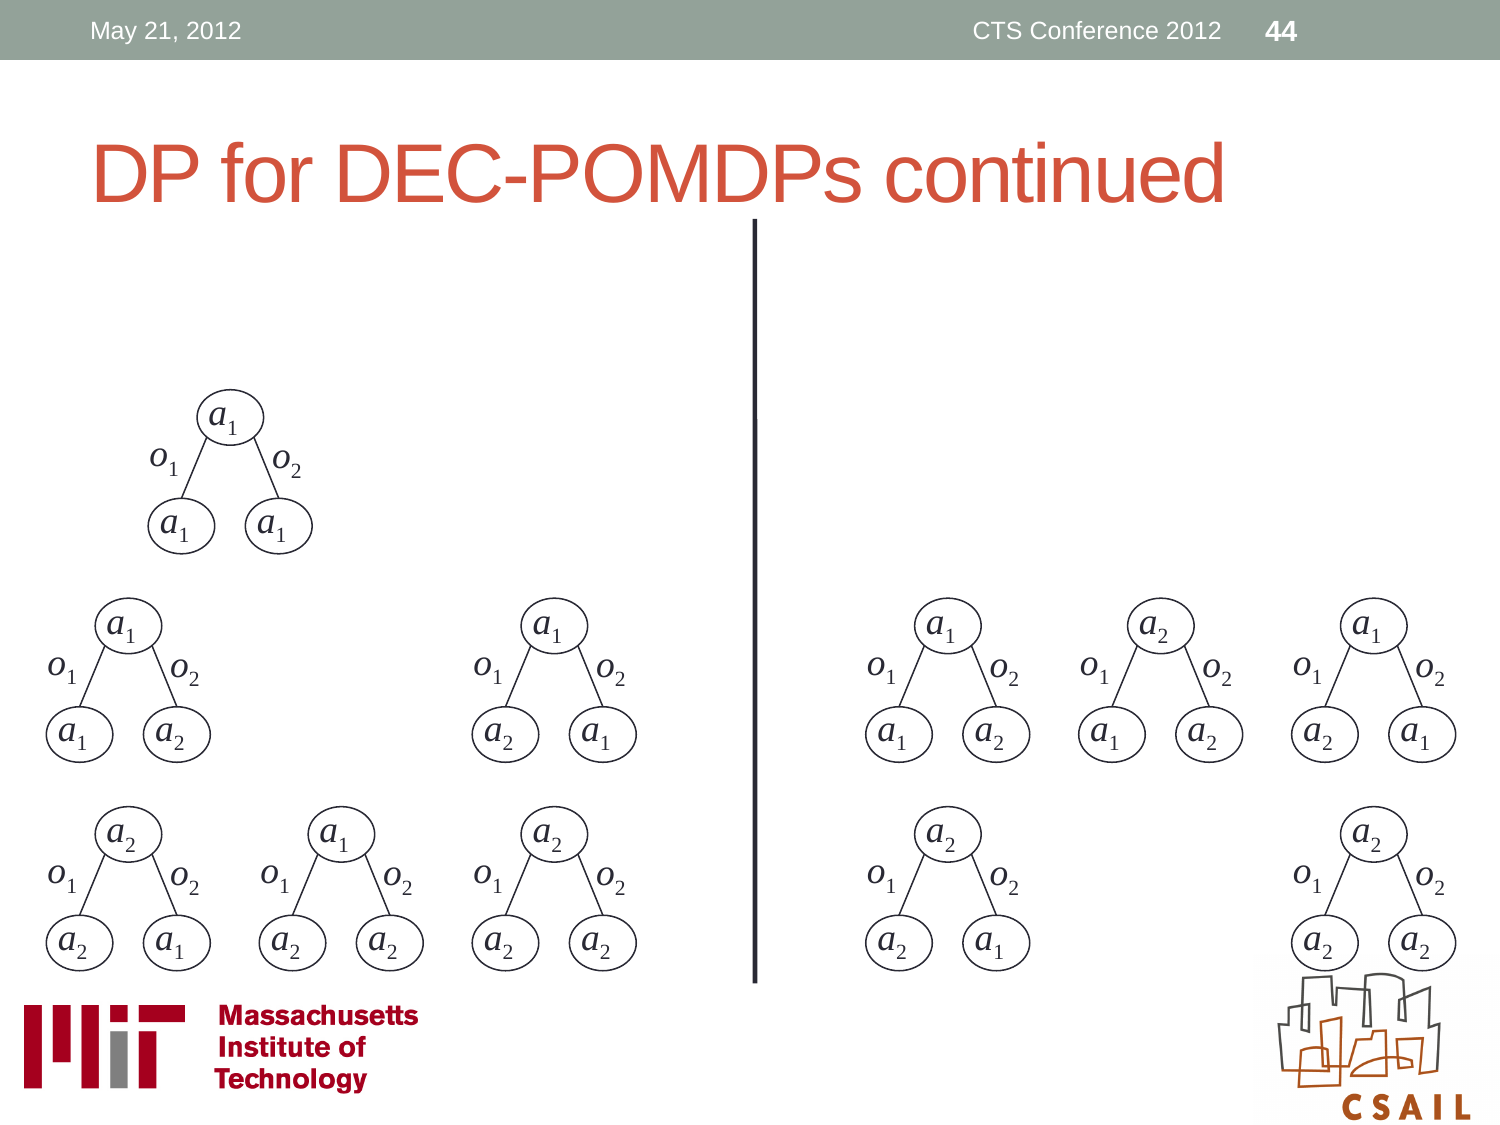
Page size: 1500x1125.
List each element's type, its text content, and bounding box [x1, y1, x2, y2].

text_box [851, 589, 1042, 763]
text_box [458, 589, 648, 763]
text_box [32, 589, 223, 763]
picture [1253, 954, 1500, 1125]
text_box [1277, 797, 1468, 971]
title DP for DEC-POMDPs continued [75, 87, 1425, 250]
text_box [134, 380, 324, 555]
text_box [245, 797, 436, 971]
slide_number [75, 3, 550, 57]
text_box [1277, 589, 1468, 763]
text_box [32, 797, 223, 971]
picture [0, 983, 441, 1119]
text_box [1064, 589, 1255, 763]
slide_number 44 [1250, 3, 1425, 57]
footer CTS Conference 2012 [562, 3, 1238, 57]
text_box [458, 797, 648, 971]
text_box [851, 797, 1042, 971]
